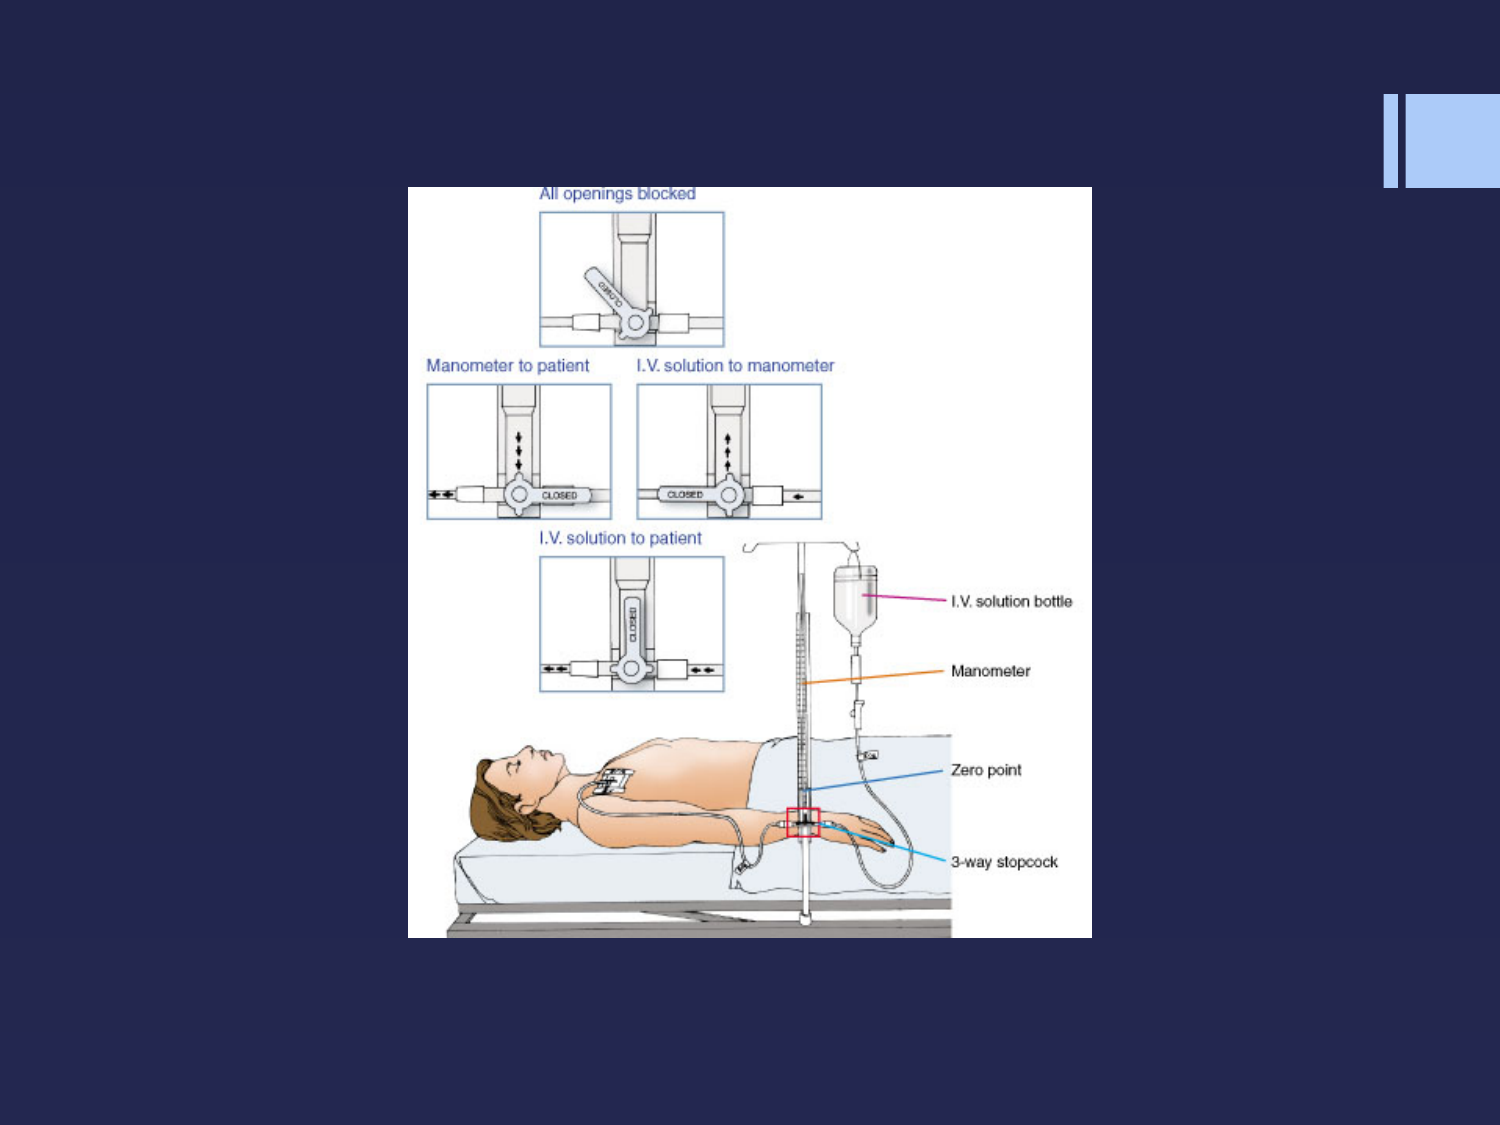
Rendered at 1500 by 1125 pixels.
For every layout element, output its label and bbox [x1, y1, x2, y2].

picture [408, 186, 1092, 938]
